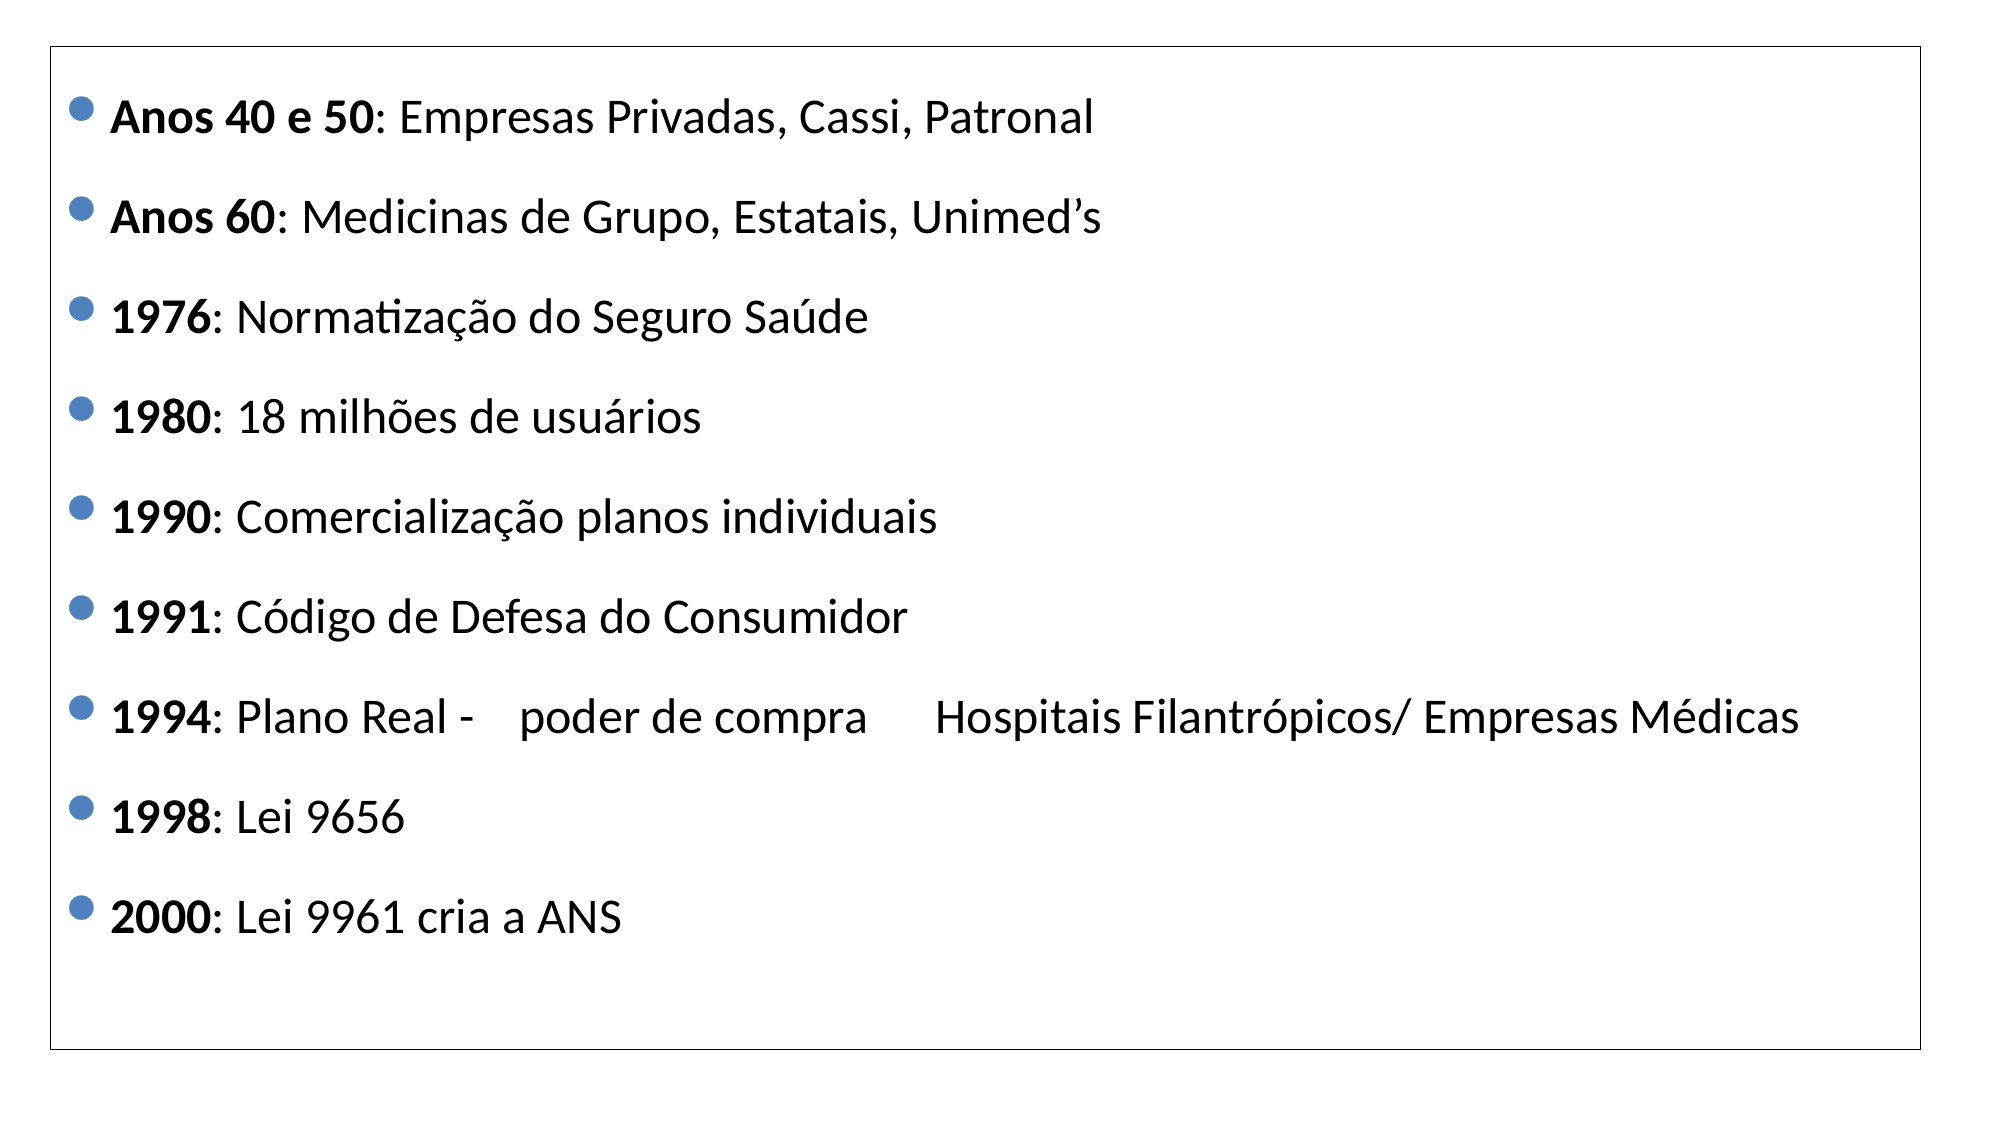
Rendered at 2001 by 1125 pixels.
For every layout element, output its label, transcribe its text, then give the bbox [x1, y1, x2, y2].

text_box Anos 40 e 50: Empresas Privadas, Cassi, Patronal Anos 60: Medicinas de Grupo, Estatais, Unimed’s 1976: Normatização do Seguro Saúde 1980: 18 milhões de usuários 1990: Comercialização planos individuais 1991: Código de Defesa do Consumidor 1994: Plano Real - poder de compra Hospitais Filantrópicos/ Empresas Médicas 1998: Lei 9656 2000: Lei 9961 cria a ANS [50, 46, 1921, 1050]
